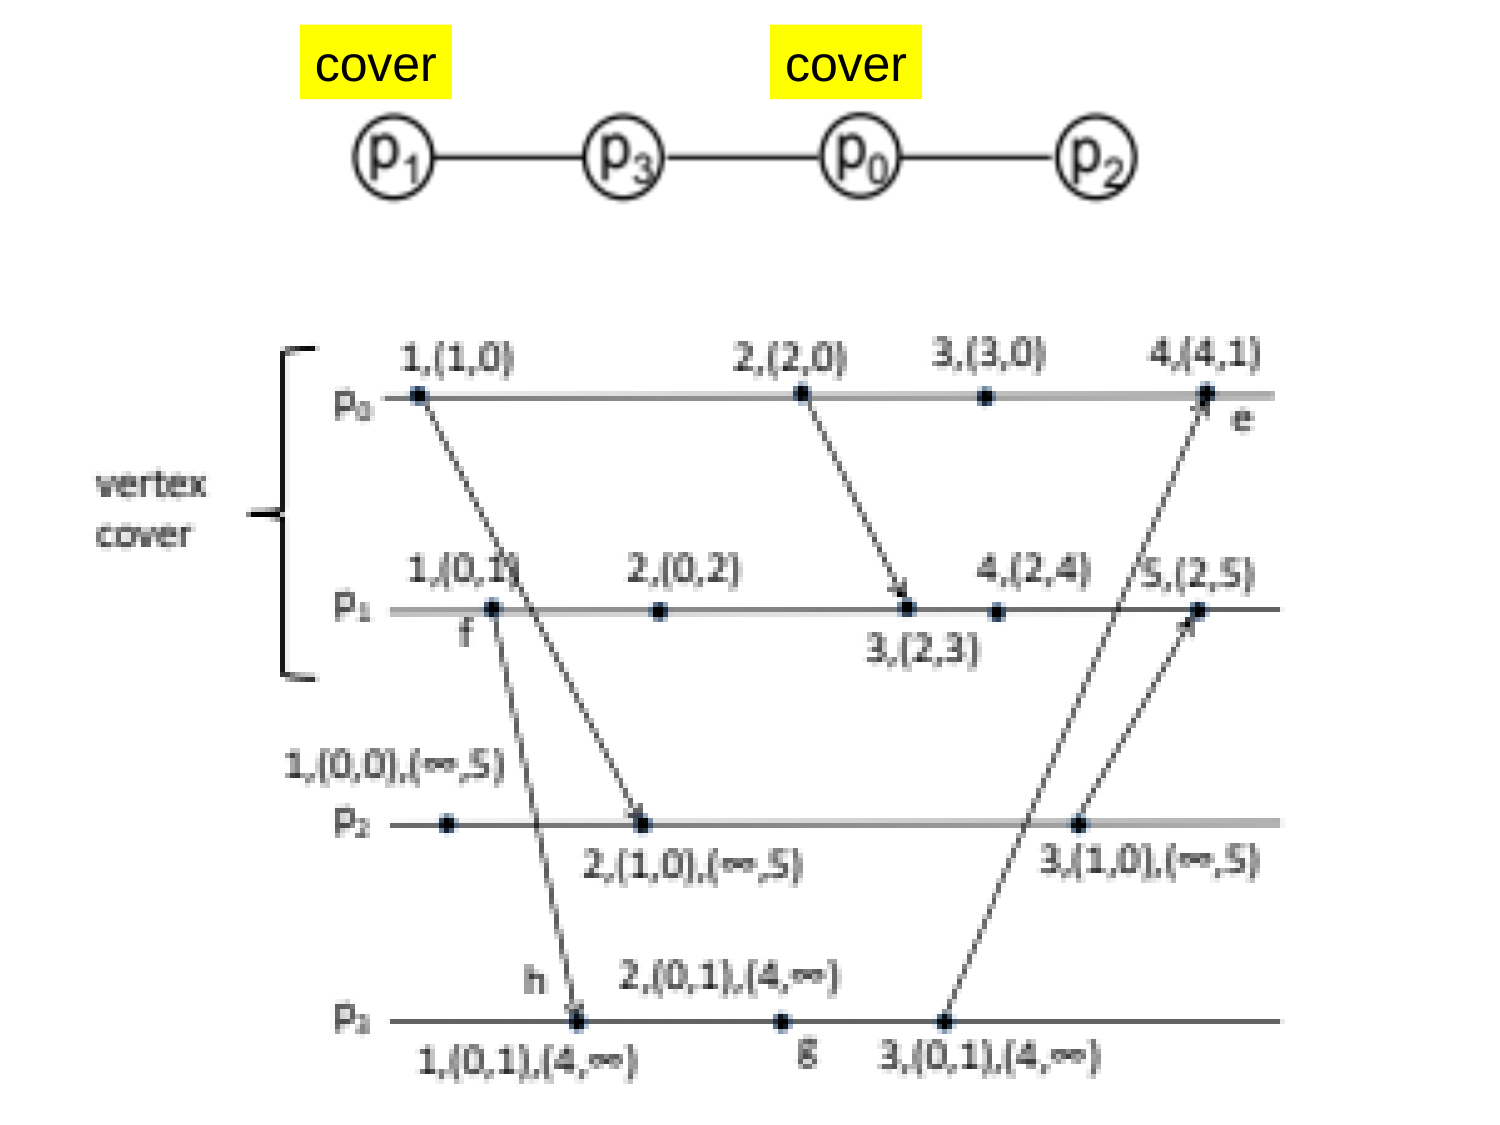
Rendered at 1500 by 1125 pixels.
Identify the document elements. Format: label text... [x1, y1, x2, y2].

picture [67, 275, 1360, 1101]
picture [338, 62, 1162, 226]
text_box cover [770, 24, 923, 60]
text_box cover [299, 24, 452, 100]
